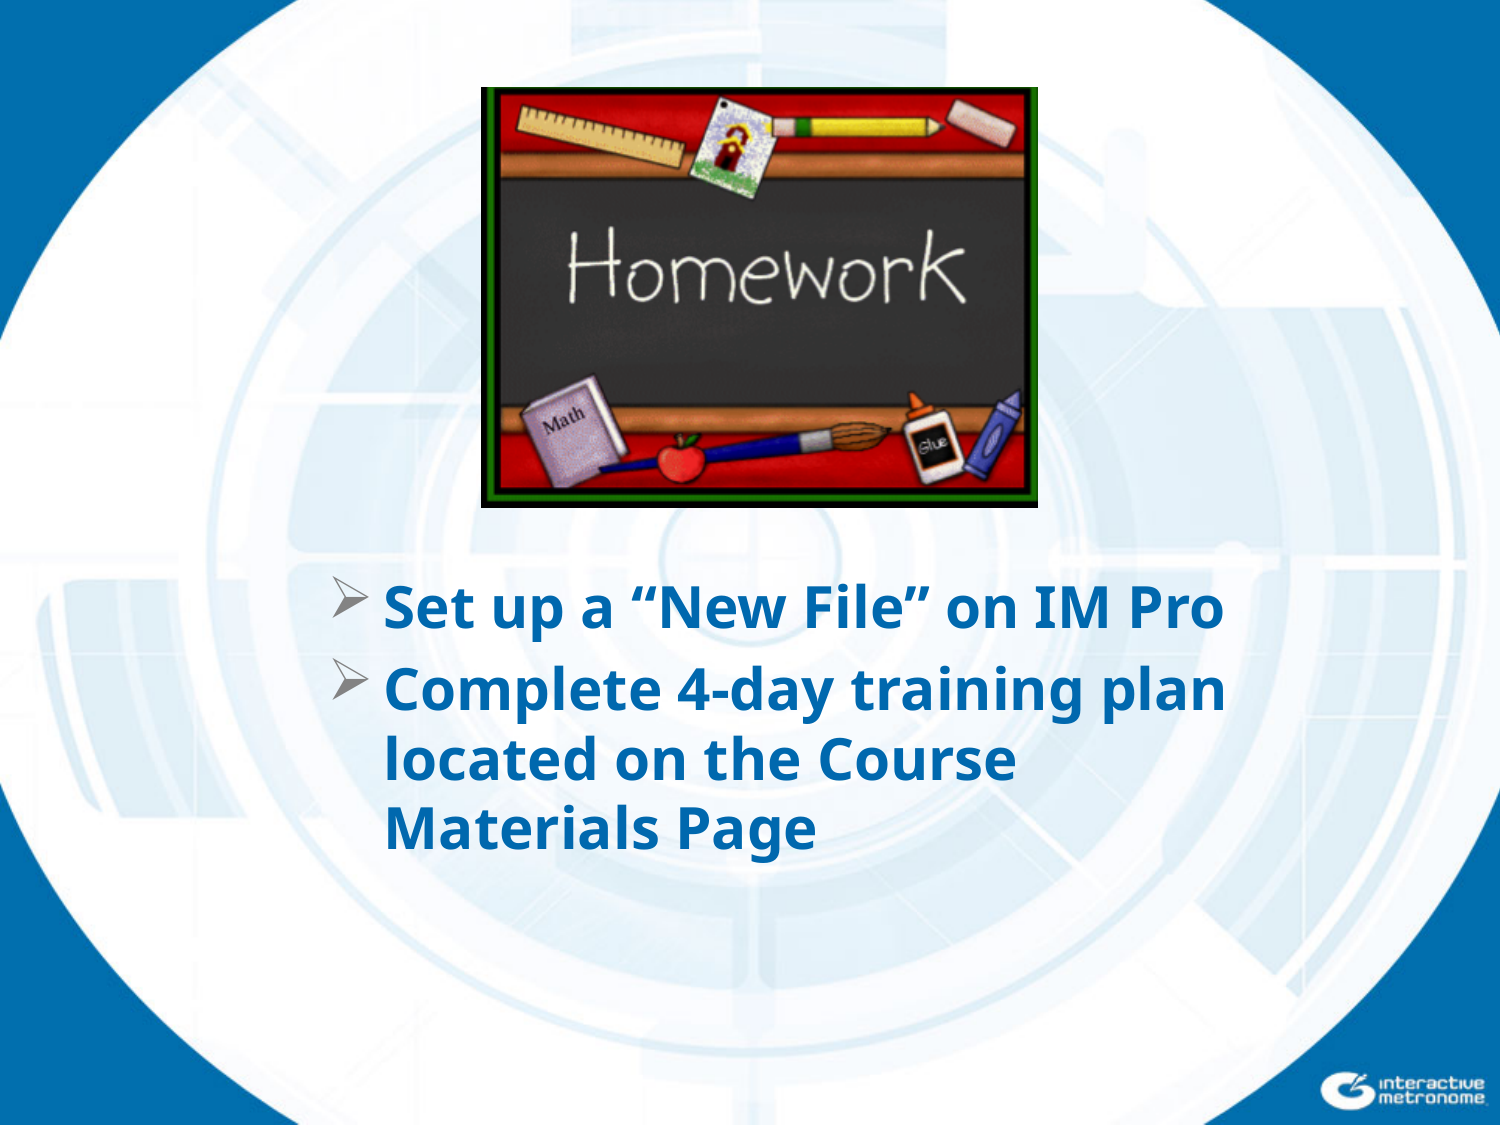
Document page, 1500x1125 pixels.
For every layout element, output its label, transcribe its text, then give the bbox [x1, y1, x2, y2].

picture [0, 0, 1500, 1125]
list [480, 87, 1038, 510]
list Set up a “New File” on IM Pro Complete 4-day training plan located on the Course Materials Page [312, 562, 1263, 1005]
